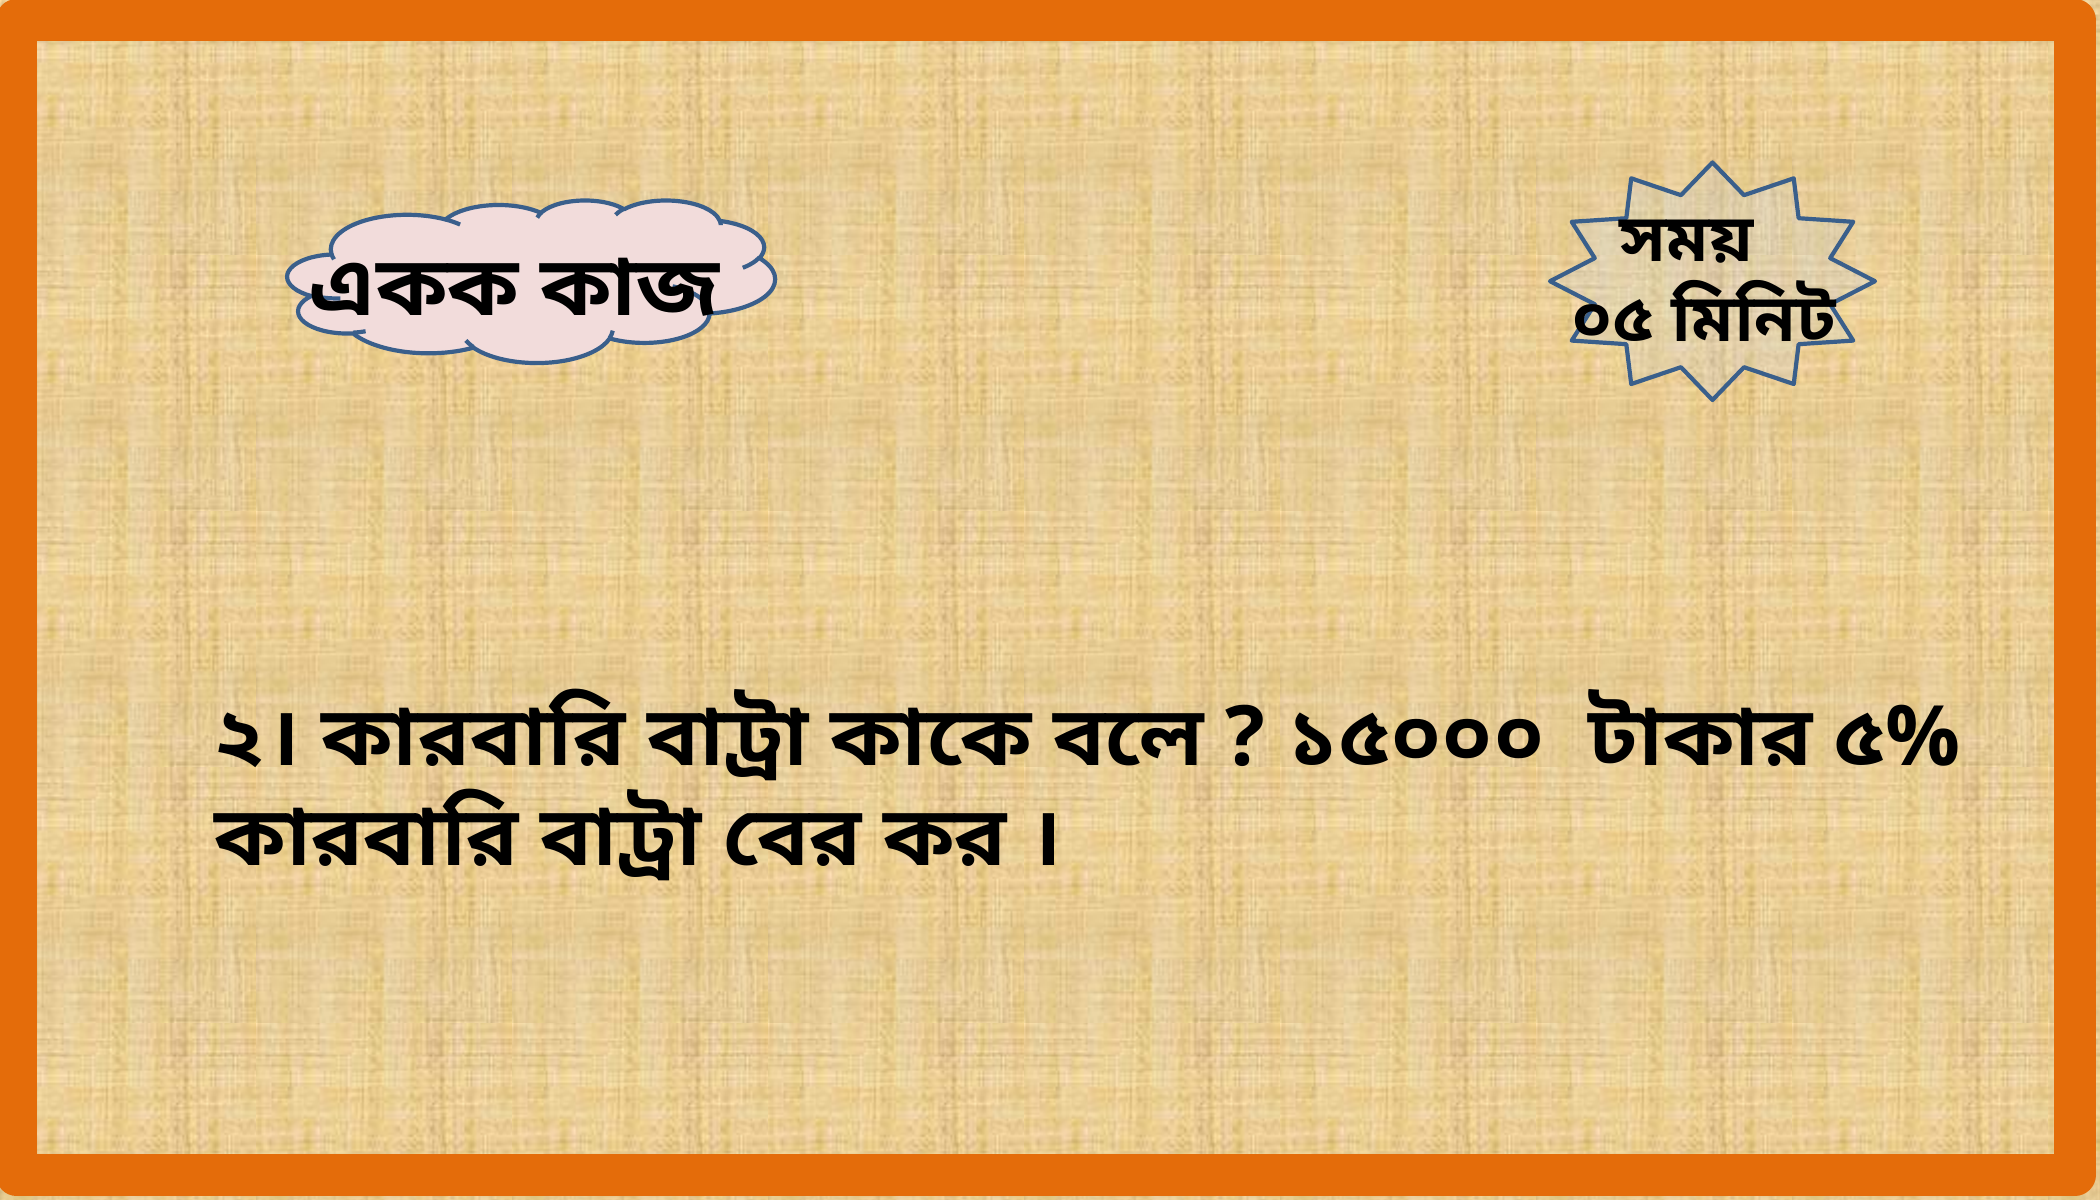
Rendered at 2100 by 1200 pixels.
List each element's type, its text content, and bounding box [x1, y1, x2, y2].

text_box [1761, 176, 1797, 187]
text_box [1626, 363, 1799, 403]
text_box [1685, 160, 1740, 187]
text_box একক কাজ [287, 224, 743, 340]
text_box [1628, 176, 1664, 187]
picture [0, 0, 2100, 1200]
text_box [14, 18, 2077, 1177]
text_box [359, 340, 682, 366]
text_box [350, 198, 778, 310]
text_box সময় ০৫ মিনিট [1550, 187, 1858, 363]
text_box ২। কারবারি বাট্রা কাকে বলে ? ১৫০০০ টাকার ৫% কারবারি বাট্রা বের কর । [199, 674, 1988, 890]
text_box [1858, 270, 1878, 293]
